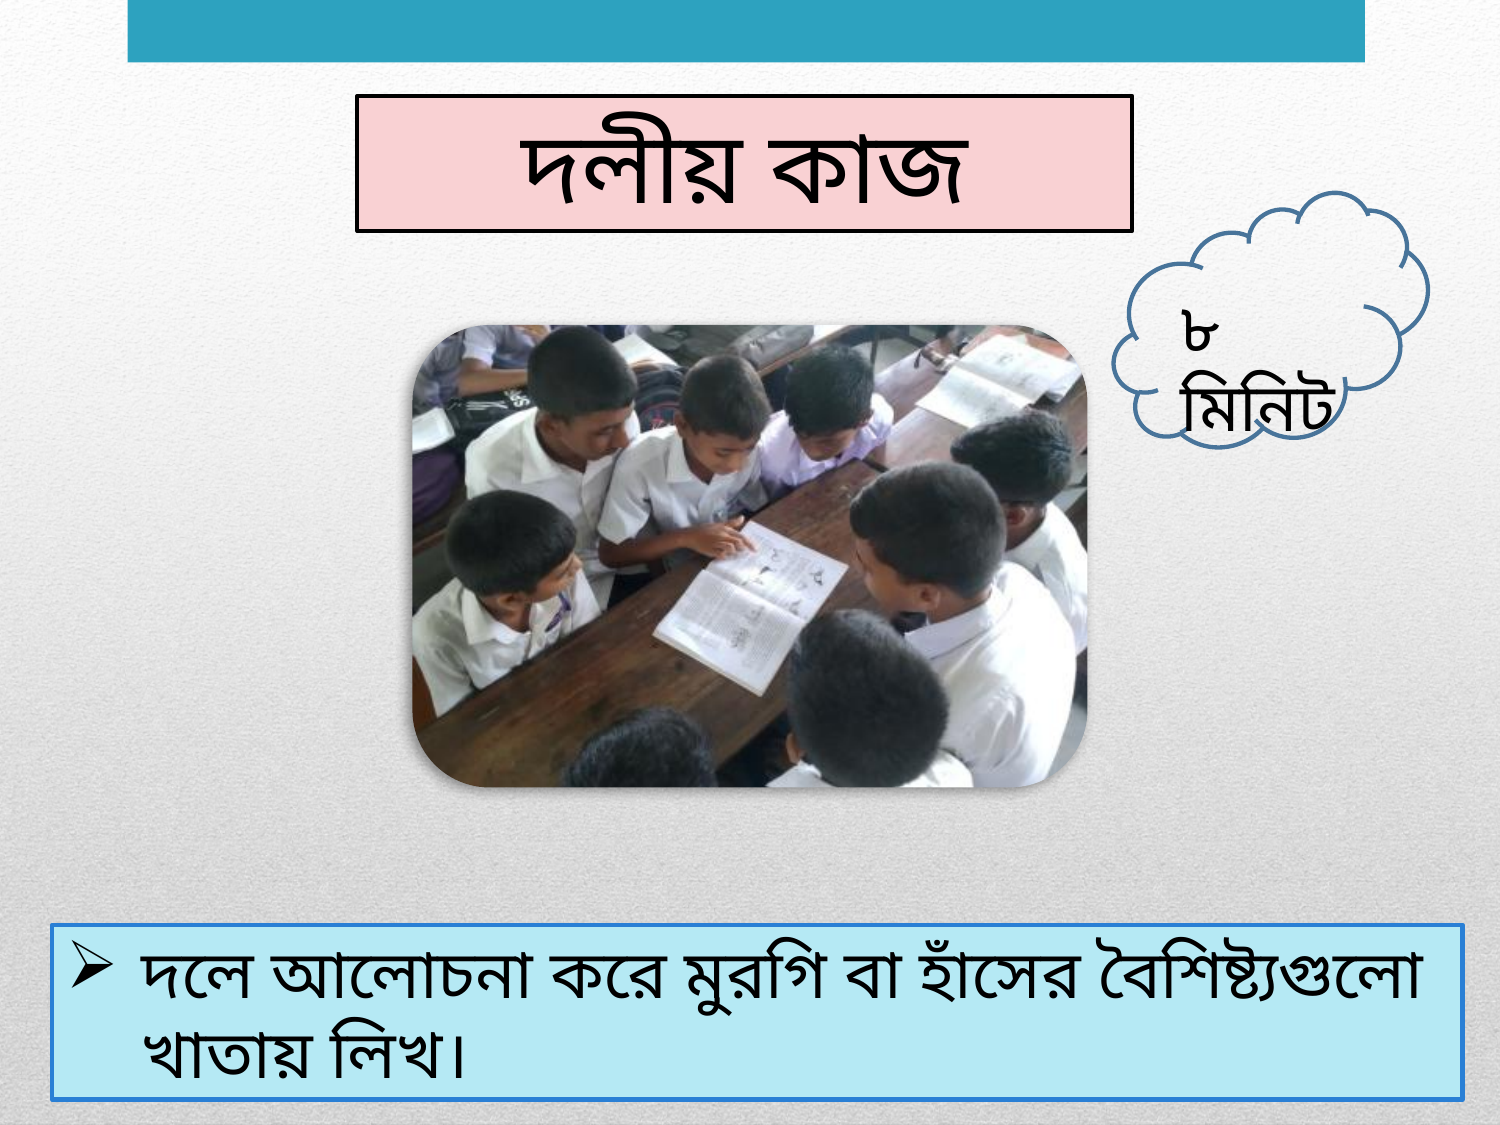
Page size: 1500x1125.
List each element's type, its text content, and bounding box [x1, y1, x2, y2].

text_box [1108, 215, 1436, 442]
picture [411, 324, 1089, 789]
text_box দলীয় কাজ [357, 96, 1133, 231]
text_box দলে আলোচনা করে মুরগি বা হাঁসের বৈশিষ্ট্যগুলো খাতায় লিখ। [52, 924, 1463, 1100]
